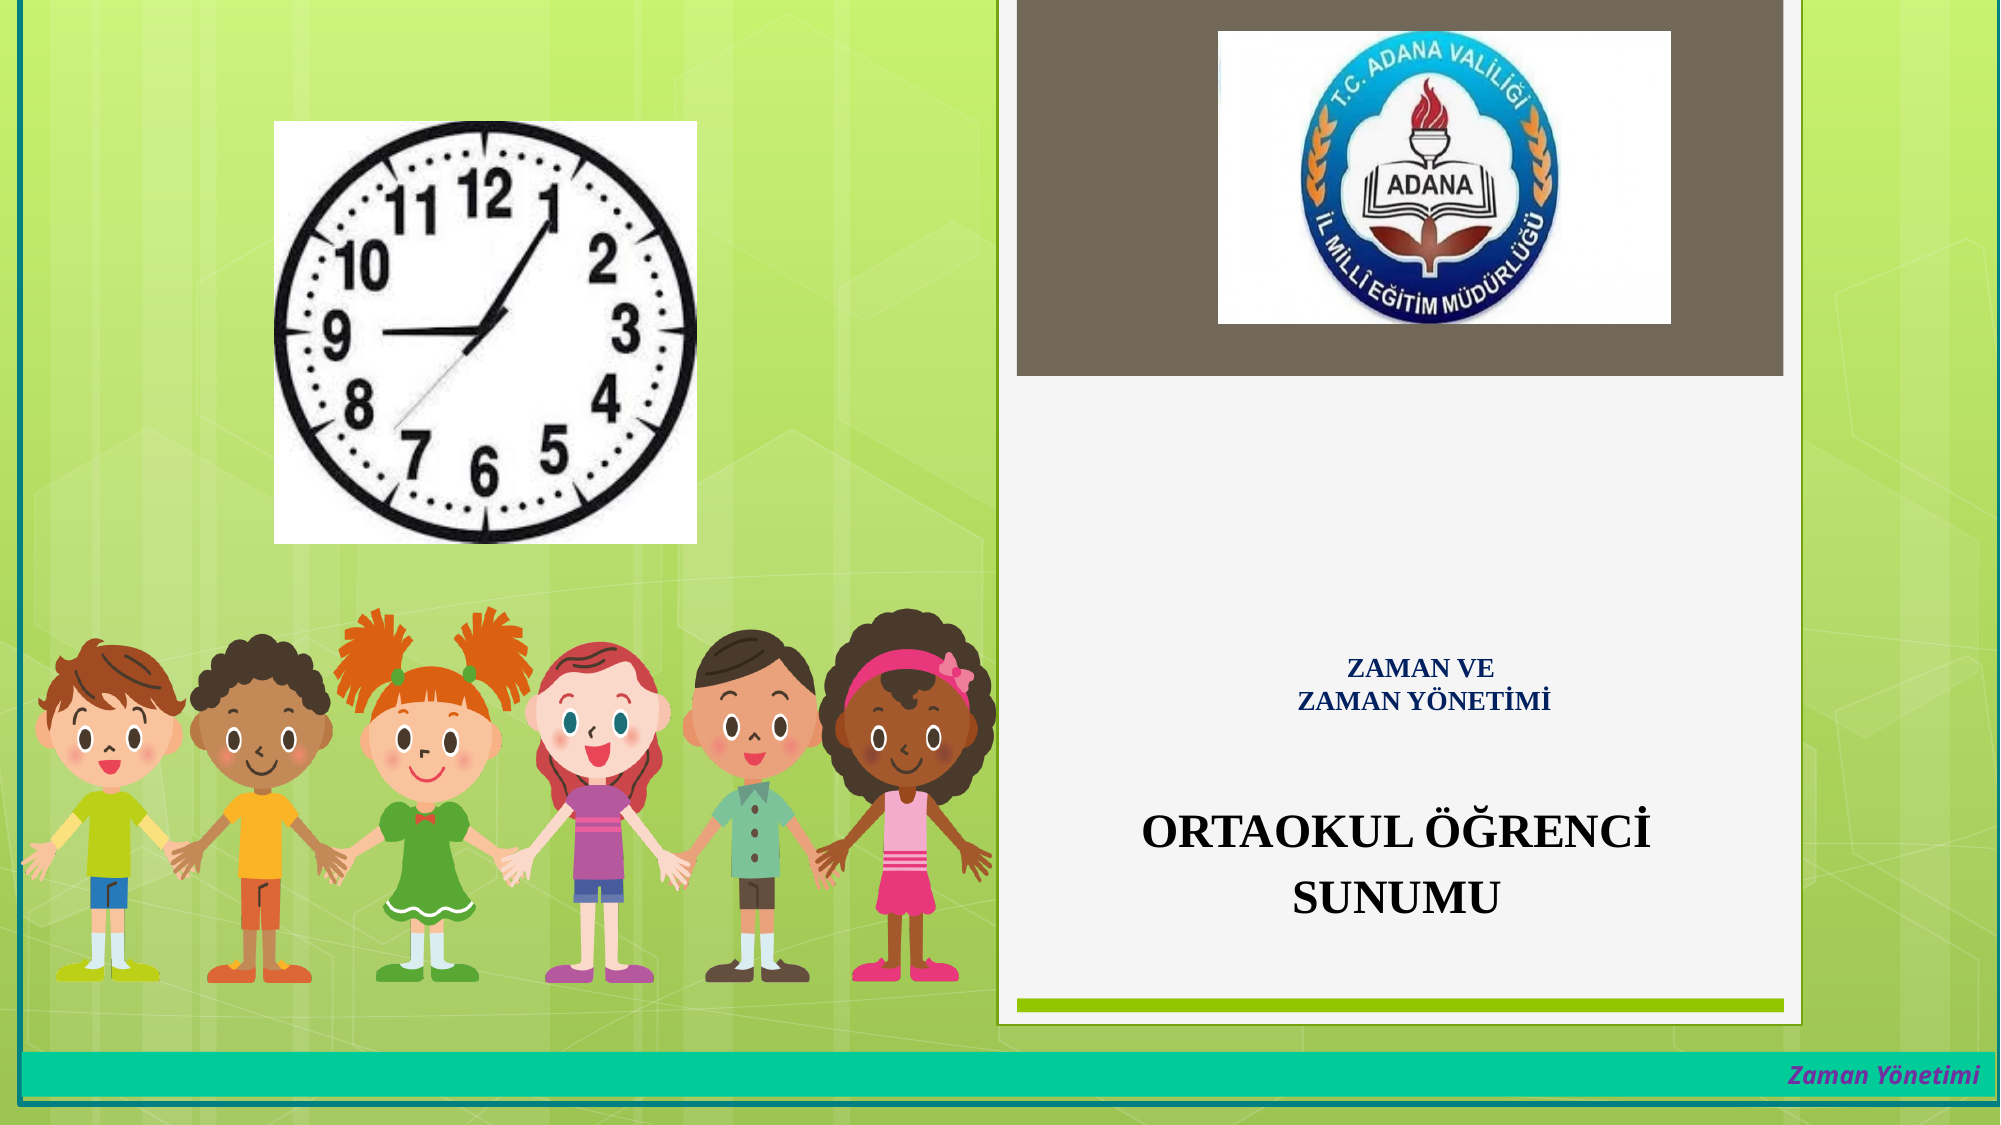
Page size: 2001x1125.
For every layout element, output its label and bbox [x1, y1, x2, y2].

picture [1218, 31, 1671, 325]
picture [21, 121, 996, 1049]
text_box [19, 0, 2000, 1105]
